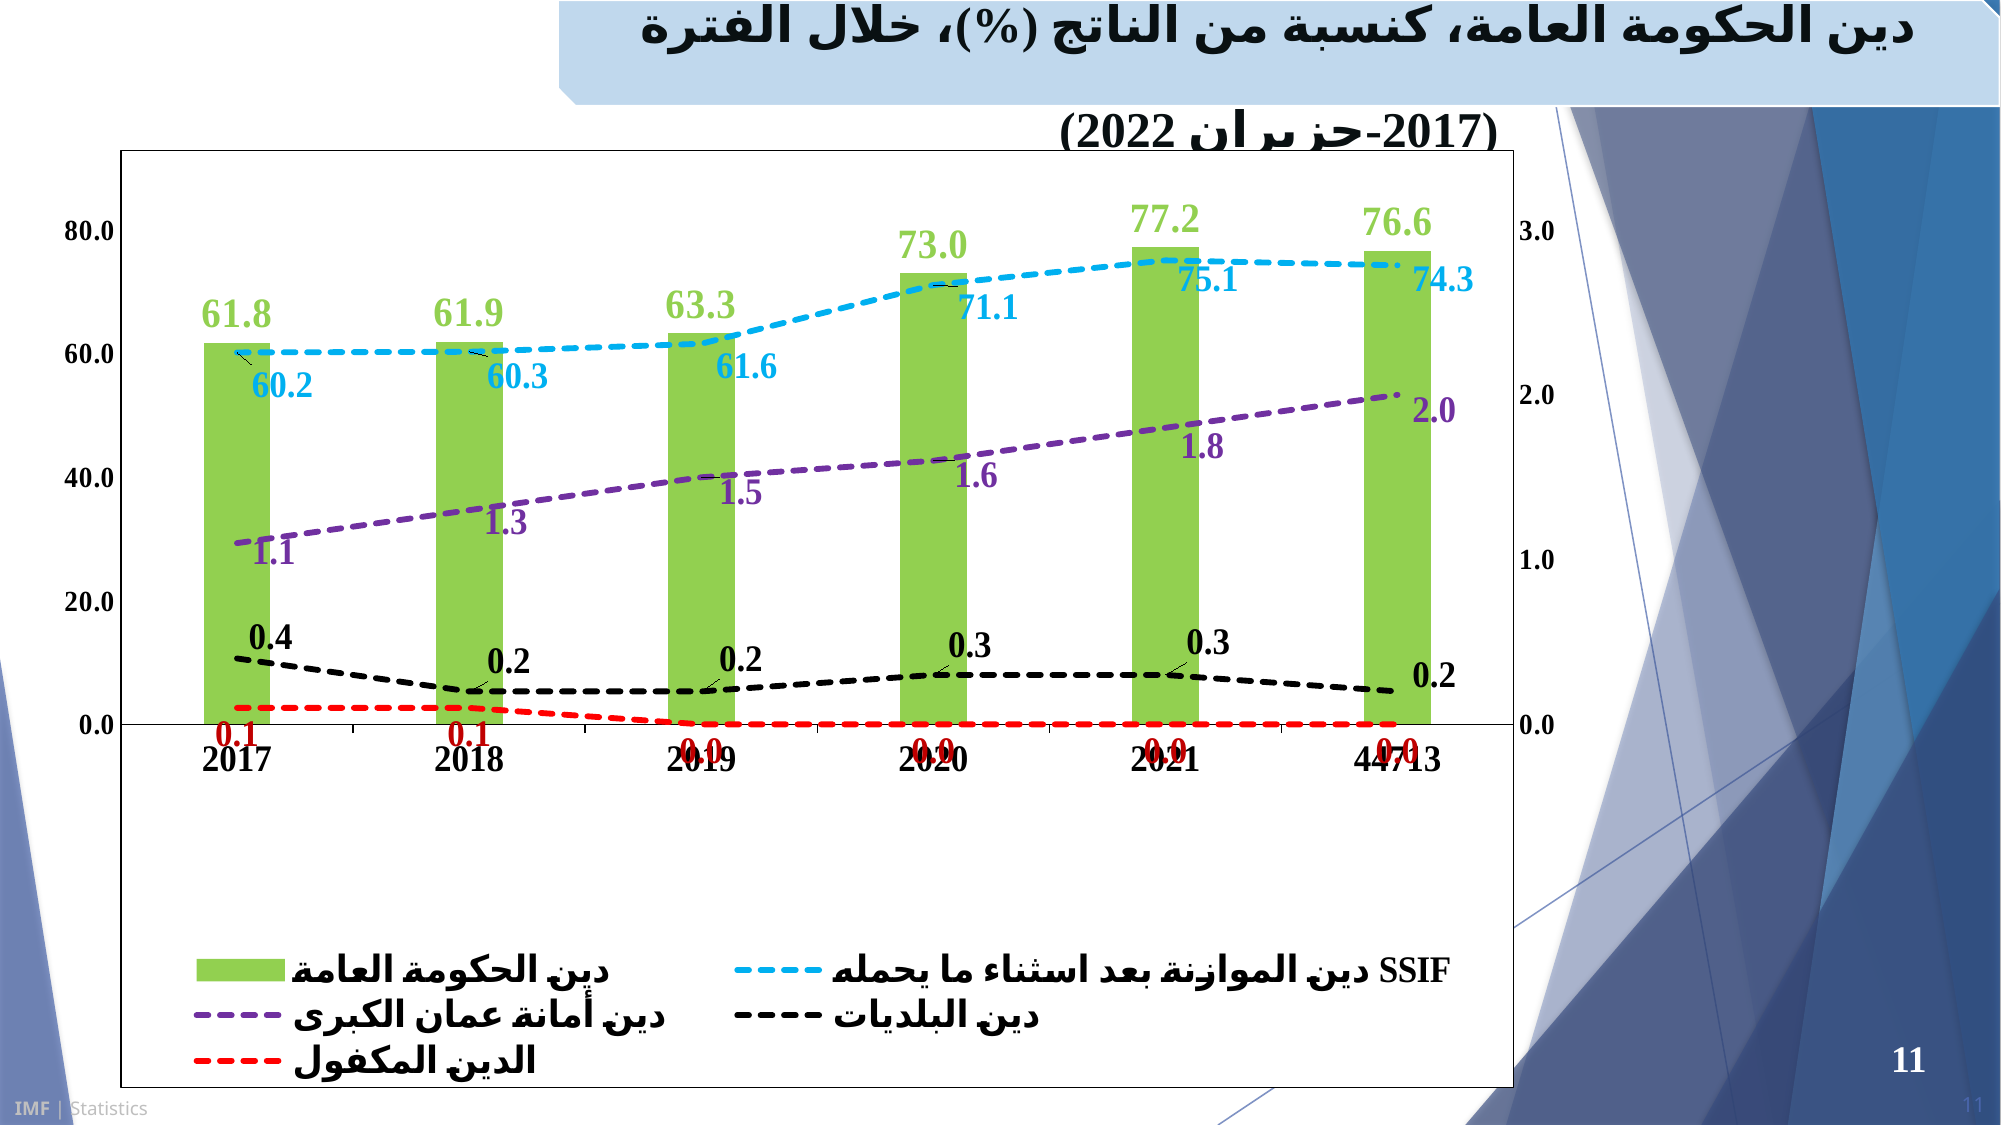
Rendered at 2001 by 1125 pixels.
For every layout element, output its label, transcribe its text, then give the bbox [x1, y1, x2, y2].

text_box دين الحكومة العامة، كنسبة من الناتج (%)، خلال الفترة (2017-حزيران 2022) [556, 0, 2000, 108]
slide_number 11 [1829, 1027, 1942, 1088]
chart [63, 149, 1557, 1090]
